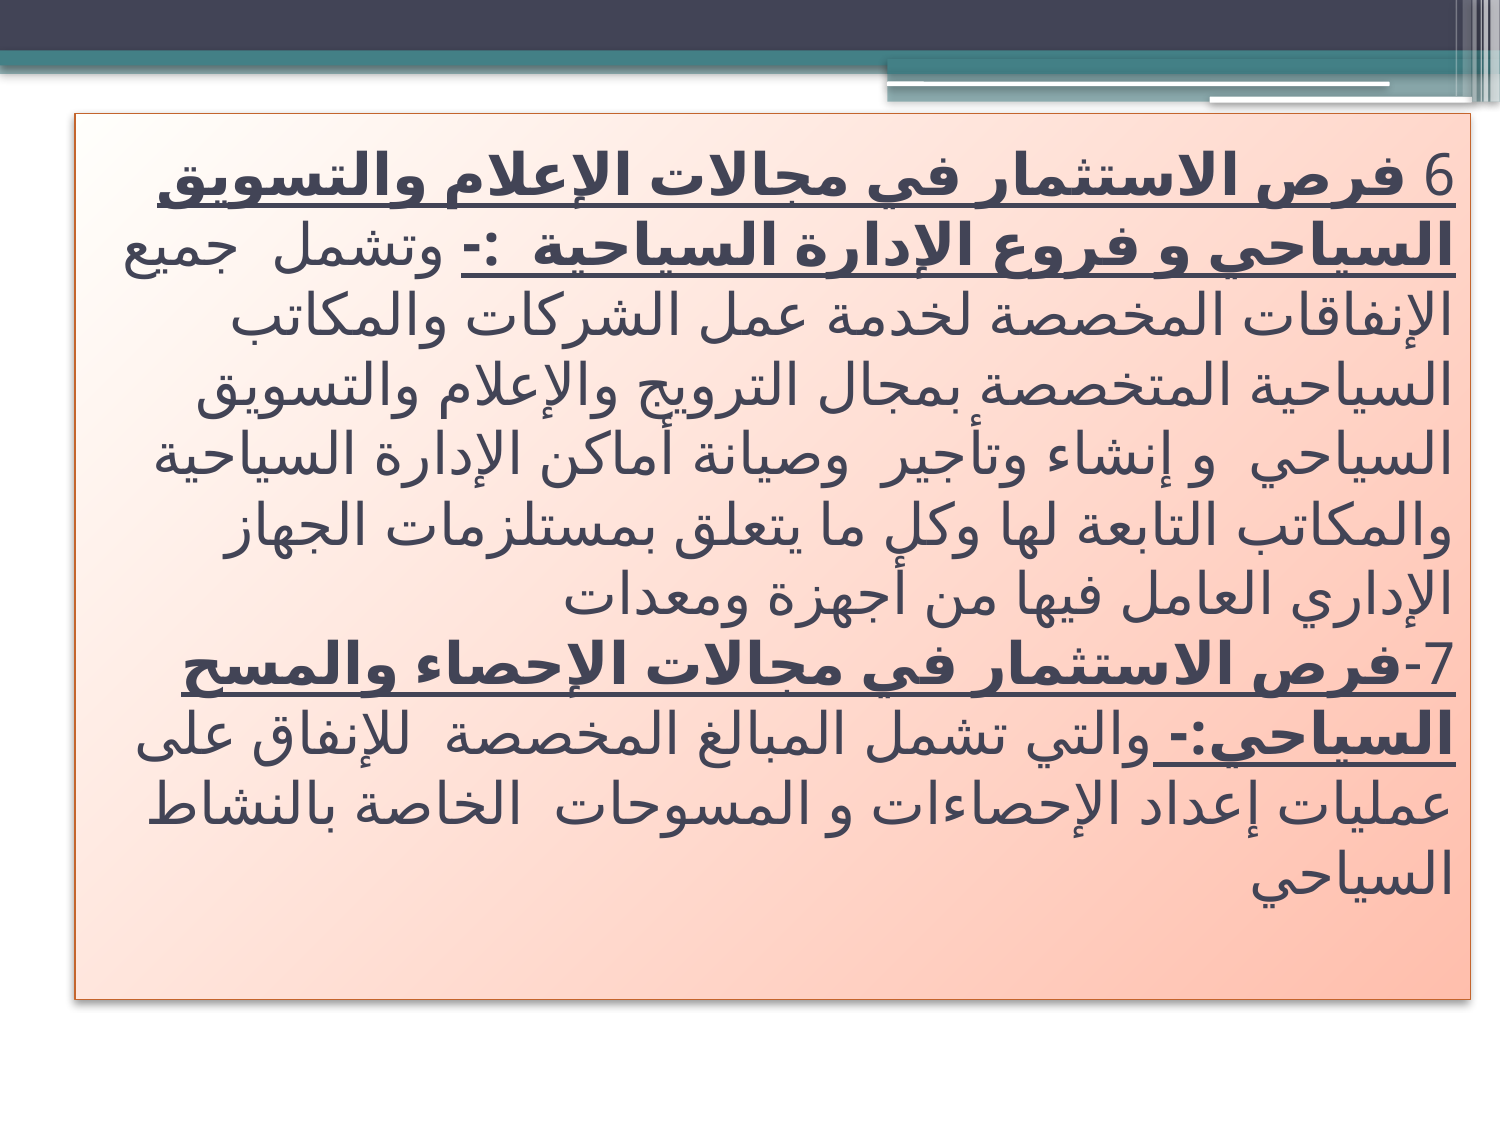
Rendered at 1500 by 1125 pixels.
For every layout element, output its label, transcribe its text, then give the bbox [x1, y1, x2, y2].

title 6 فرص الاستثمار في مجالات الإعلام والتسويق السياحي و فروع الإدارة السياحية :- وتشمل جميع الإنفاقات المخصصة لخدمة عمل الشركات والمكاتب السياحية المتخصصة بمجال الترويج والإعلام والتسويق السياحي و إنشاء وتأجير وصيانة أماكن الإدارة السياحية والمكاتب التابعة لها وكل ما يتعلق بمستلزمات الجهاز الإداري العامل فيها من أجهزة ومعدات 7-فرص الاستثمار في مجالات الإحصاء والمسح السياحي:- والتي تشمل المبالغ المخصصة للإنفاق على عمليات إعداد الإحصاءات و المسوحات الخاصة بالنشاط السياحي [74, 113, 1471, 1000]
